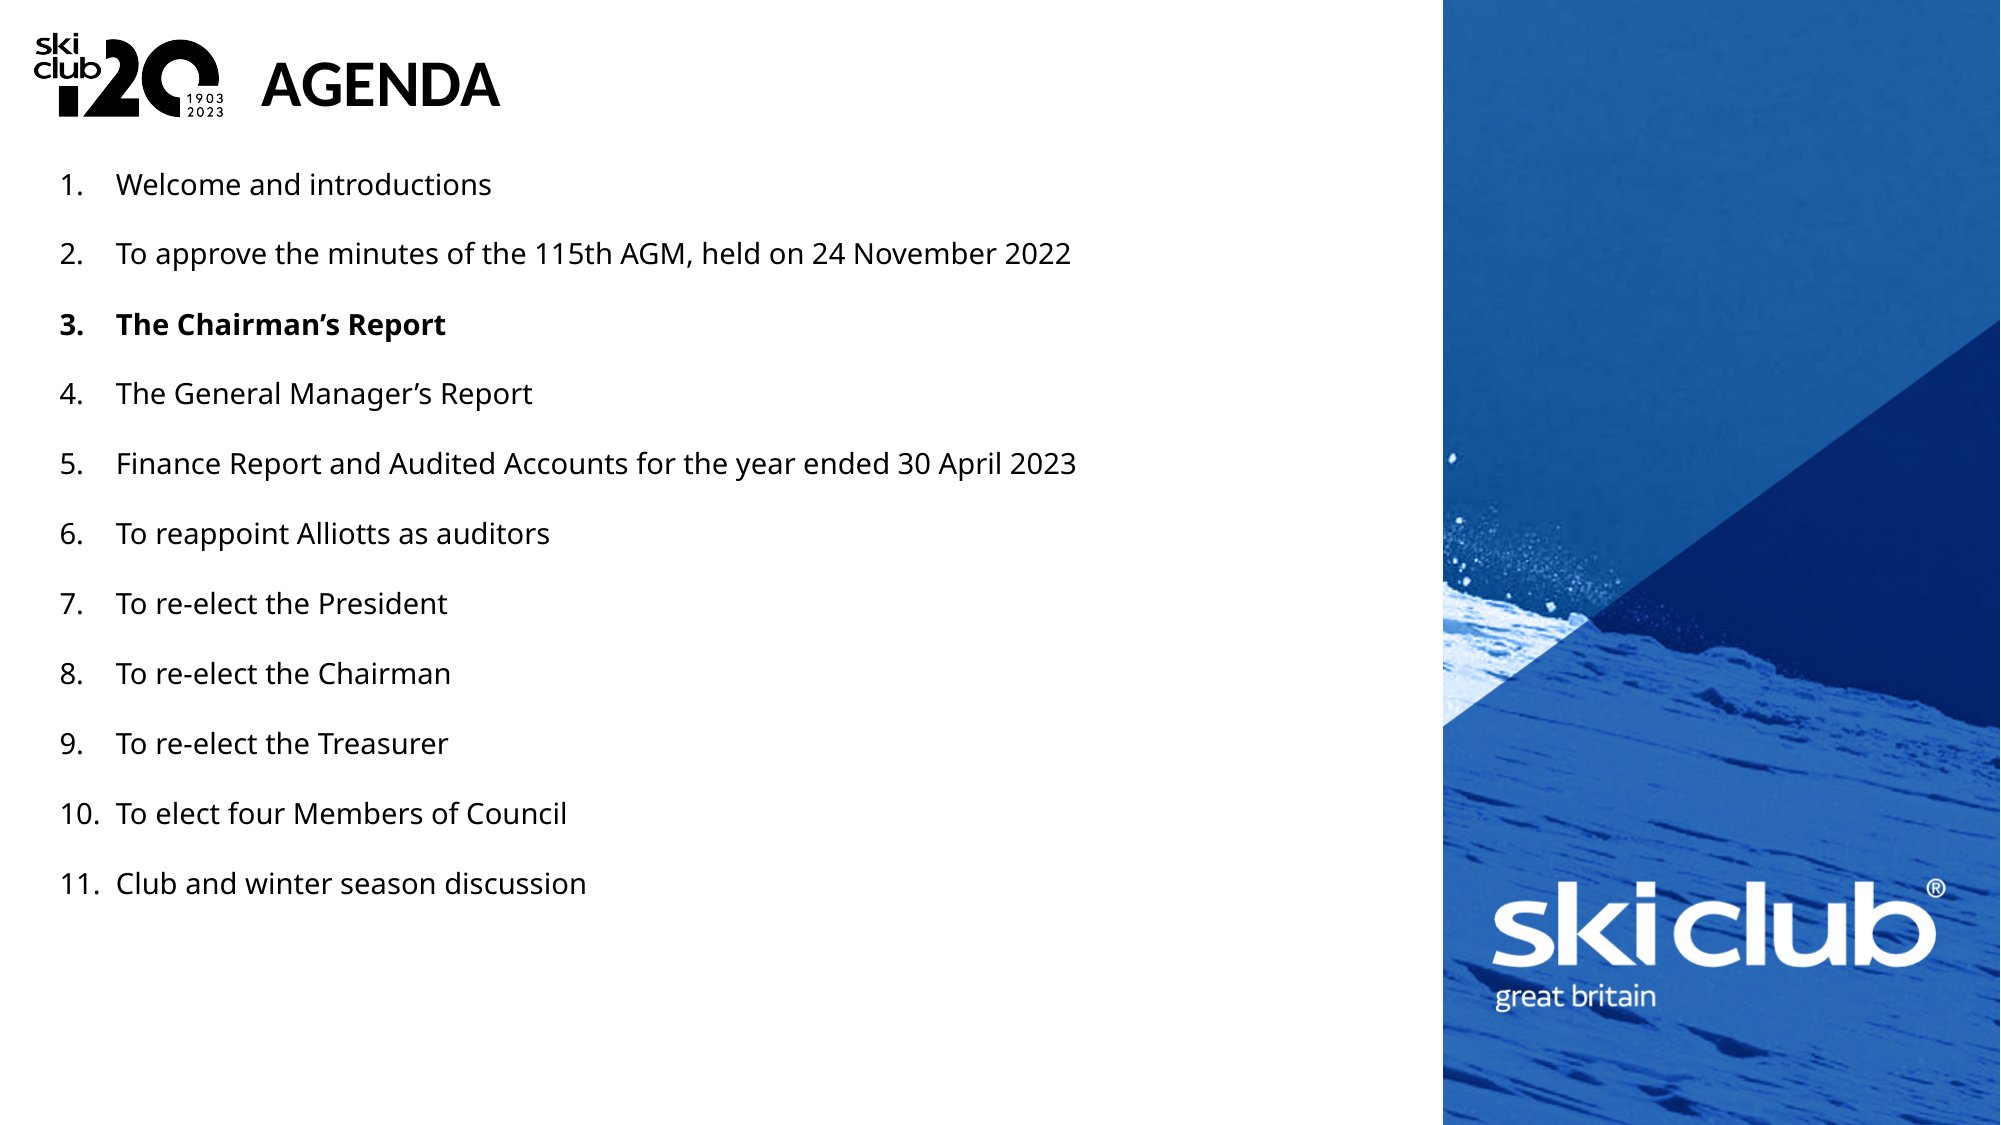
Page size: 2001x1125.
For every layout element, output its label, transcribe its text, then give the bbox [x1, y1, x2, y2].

text_box AGENDA [247, 32, 1368, 128]
text_box Welcome and introductions To approve the minutes of the 115th AGM, held on 24 November 2022 The Chairman’s Report The General Manager’s Report Finance Report and Audited Accounts for the year ended 30 April 2023 To reappoint Alliotts as auditors To re-elect the President To re-elect the Chairman To re-elect the Treasurer To elect four Members of Council Club and winter season discussion [44, 158, 1423, 908]
picture [13, 14, 247, 141]
picture [1443, 0, 2000, 1125]
